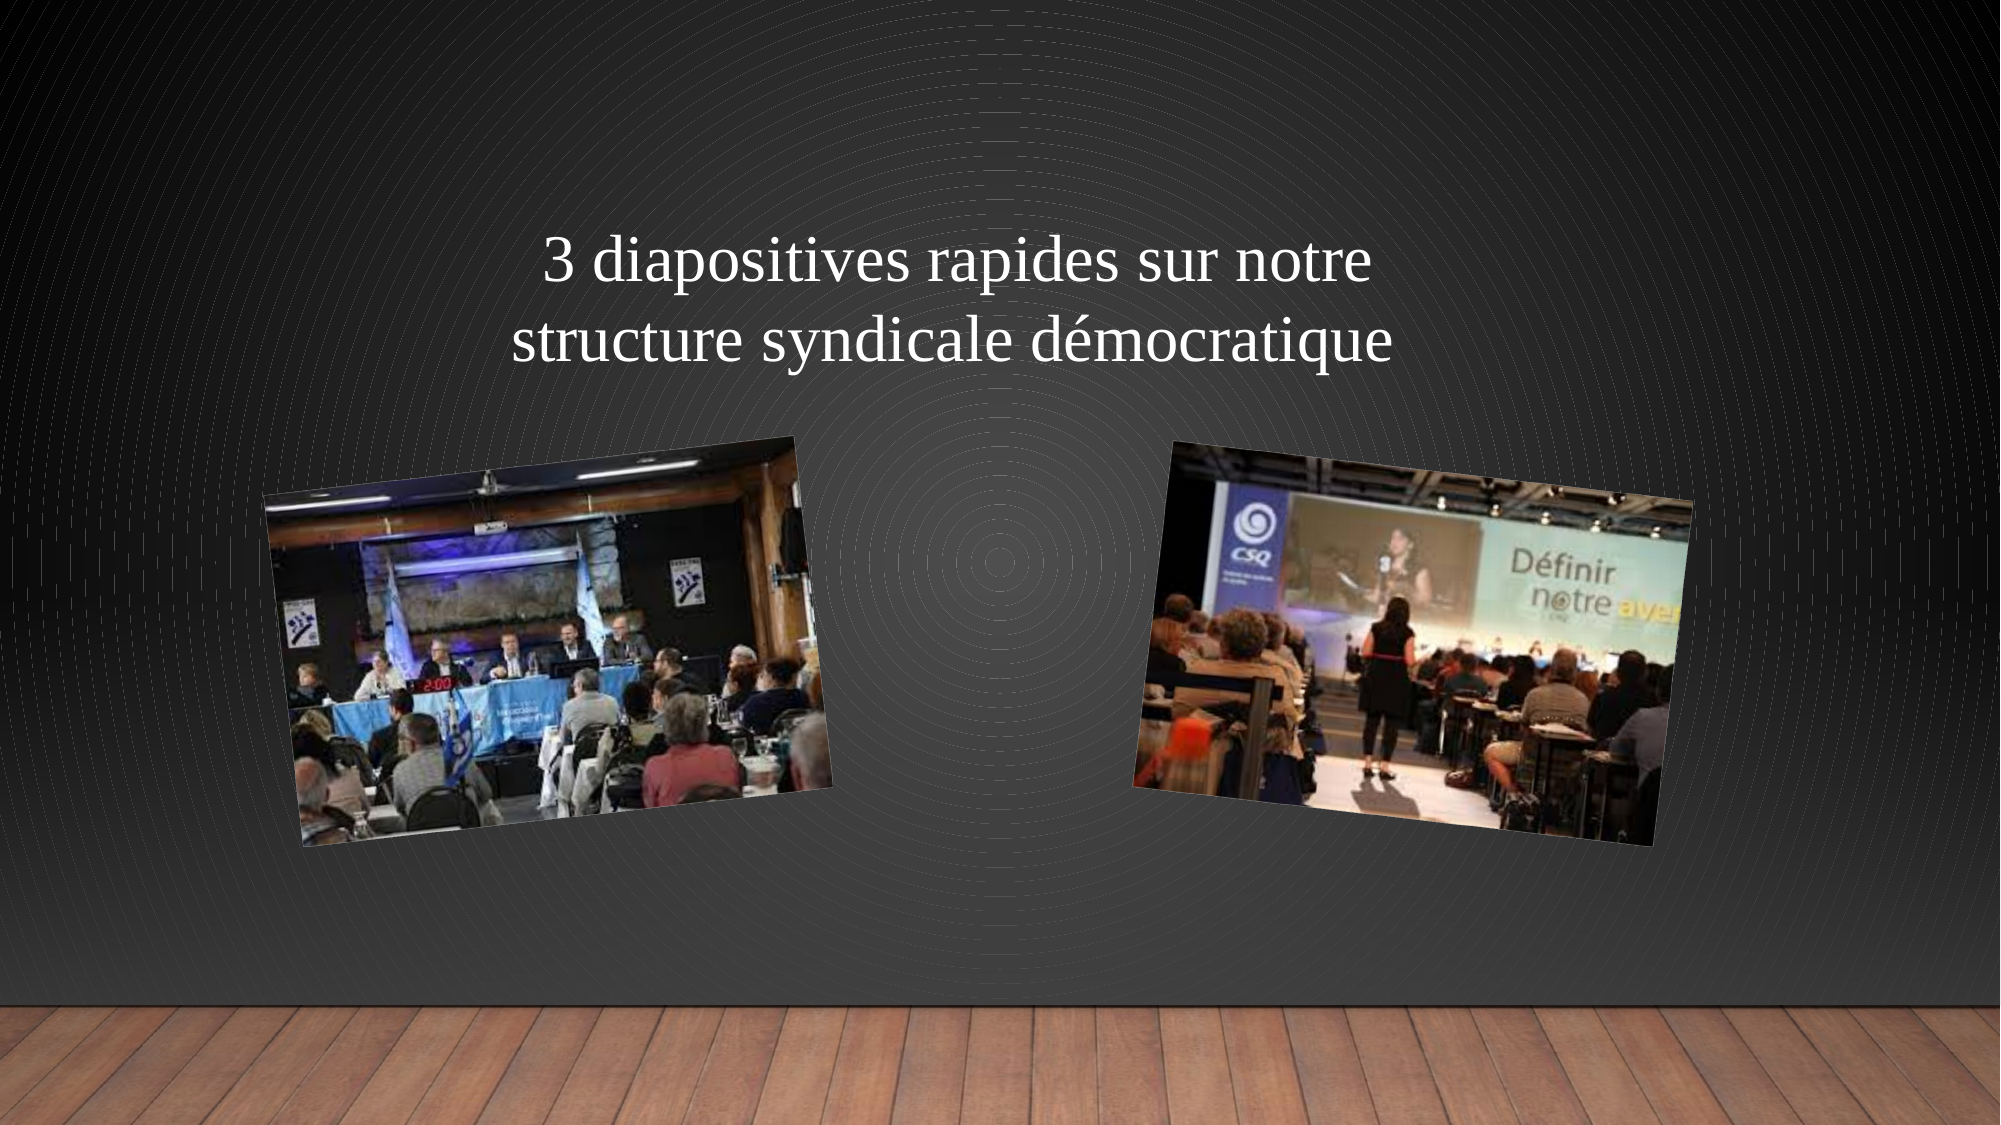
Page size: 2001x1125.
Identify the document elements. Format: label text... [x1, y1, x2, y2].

picture [264, 436, 832, 846]
picture [1133, 441, 1692, 846]
picture [0, 1005, 2000, 1125]
text_box 3 diapositives rapides sur notre structure syndicale démocratique [231, 207, 1693, 382]
